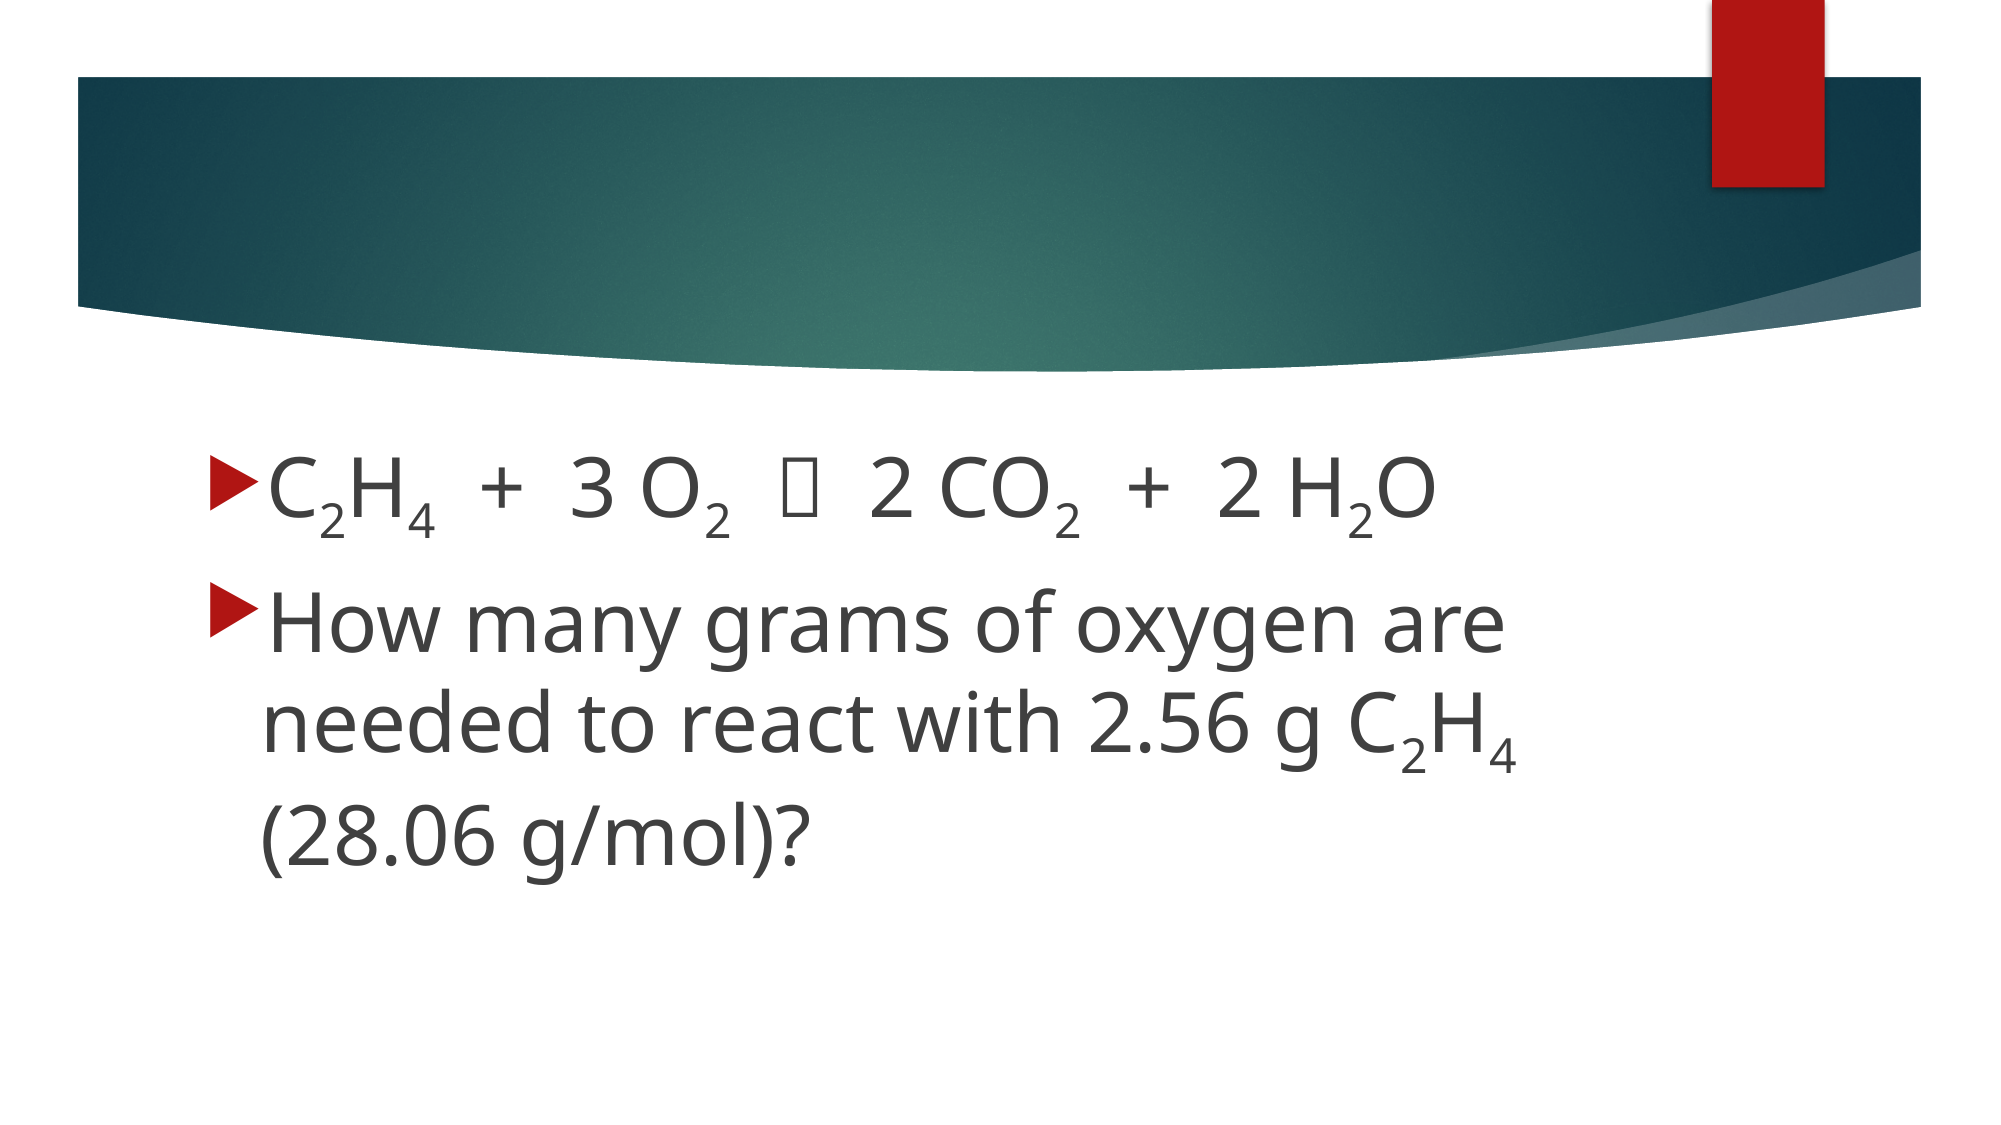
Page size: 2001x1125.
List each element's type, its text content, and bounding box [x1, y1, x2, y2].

list C2H4 + 3 O2  2 CO2 + 2 H2O How many grams of oxygen are needed to react with 2.56 g C2H4 (28.06 g/mol)? [189, 427, 1638, 988]
